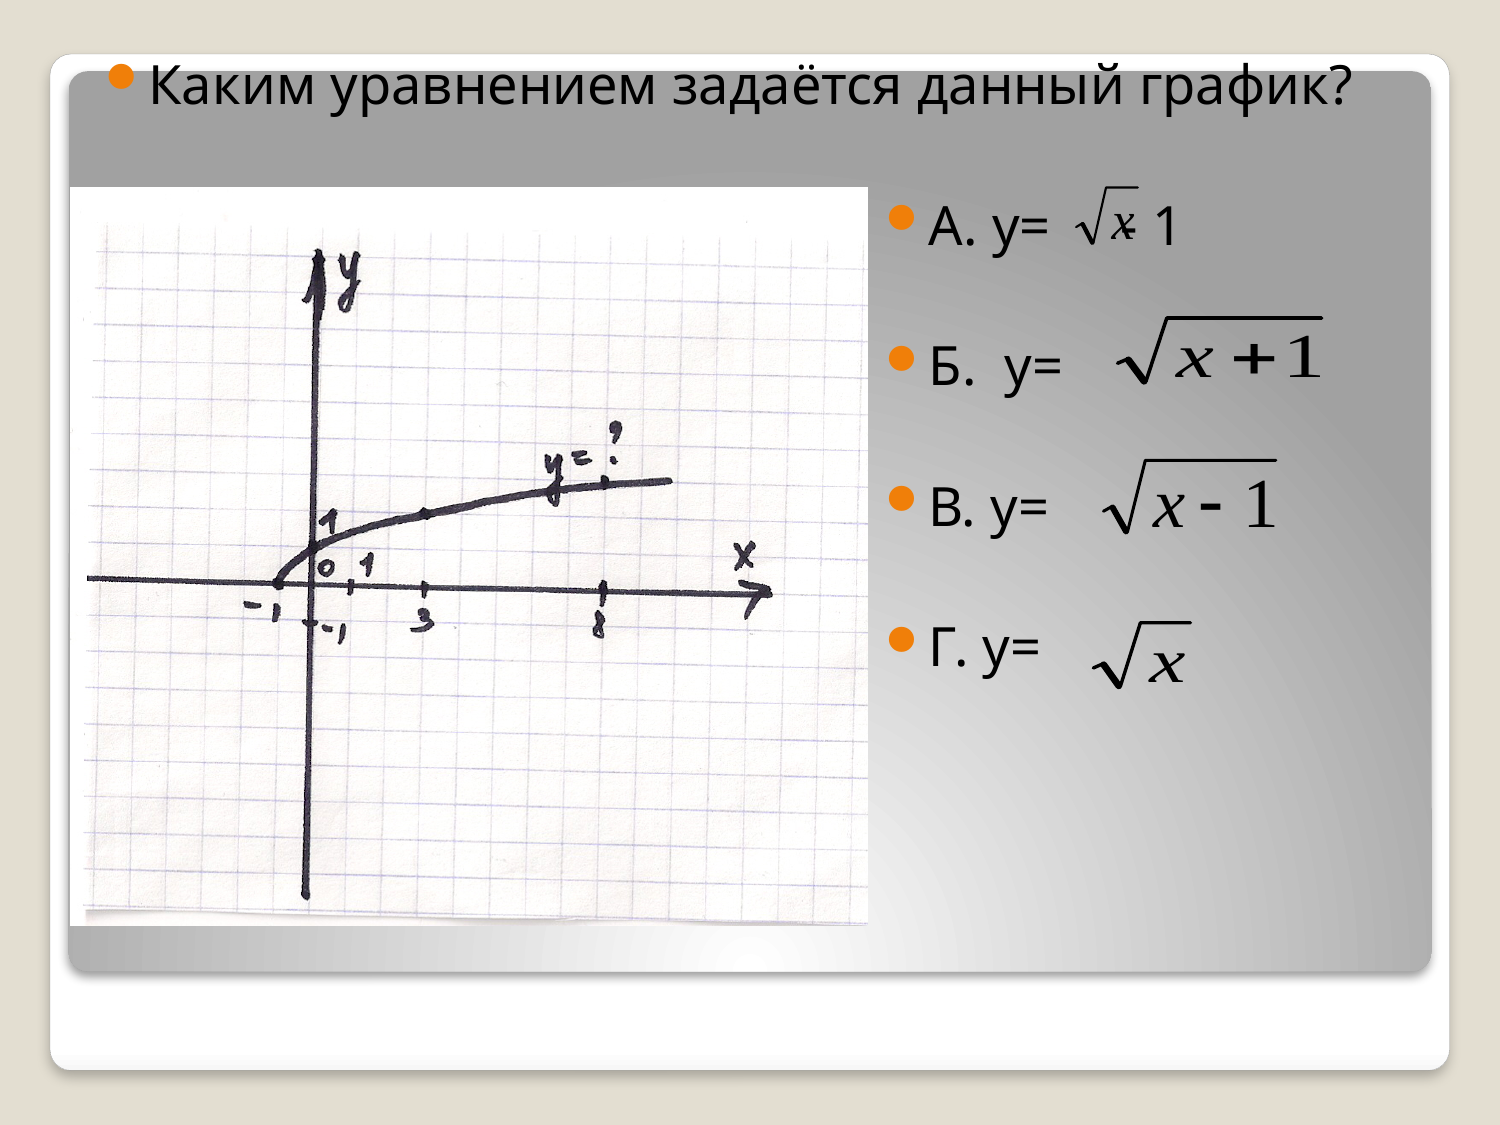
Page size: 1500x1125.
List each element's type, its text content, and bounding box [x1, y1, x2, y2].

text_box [1089, 445, 1290, 551]
picture [70, 187, 868, 926]
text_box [1077, 609, 1208, 704]
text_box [1066, 175, 1149, 259]
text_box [1101, 304, 1337, 399]
list А. у= - 1 Б. у= В. у= Г. у= [855, 175, 1425, 1067]
list Каким уравнением задаётся данный график? [75, 35, 1442, 914]
